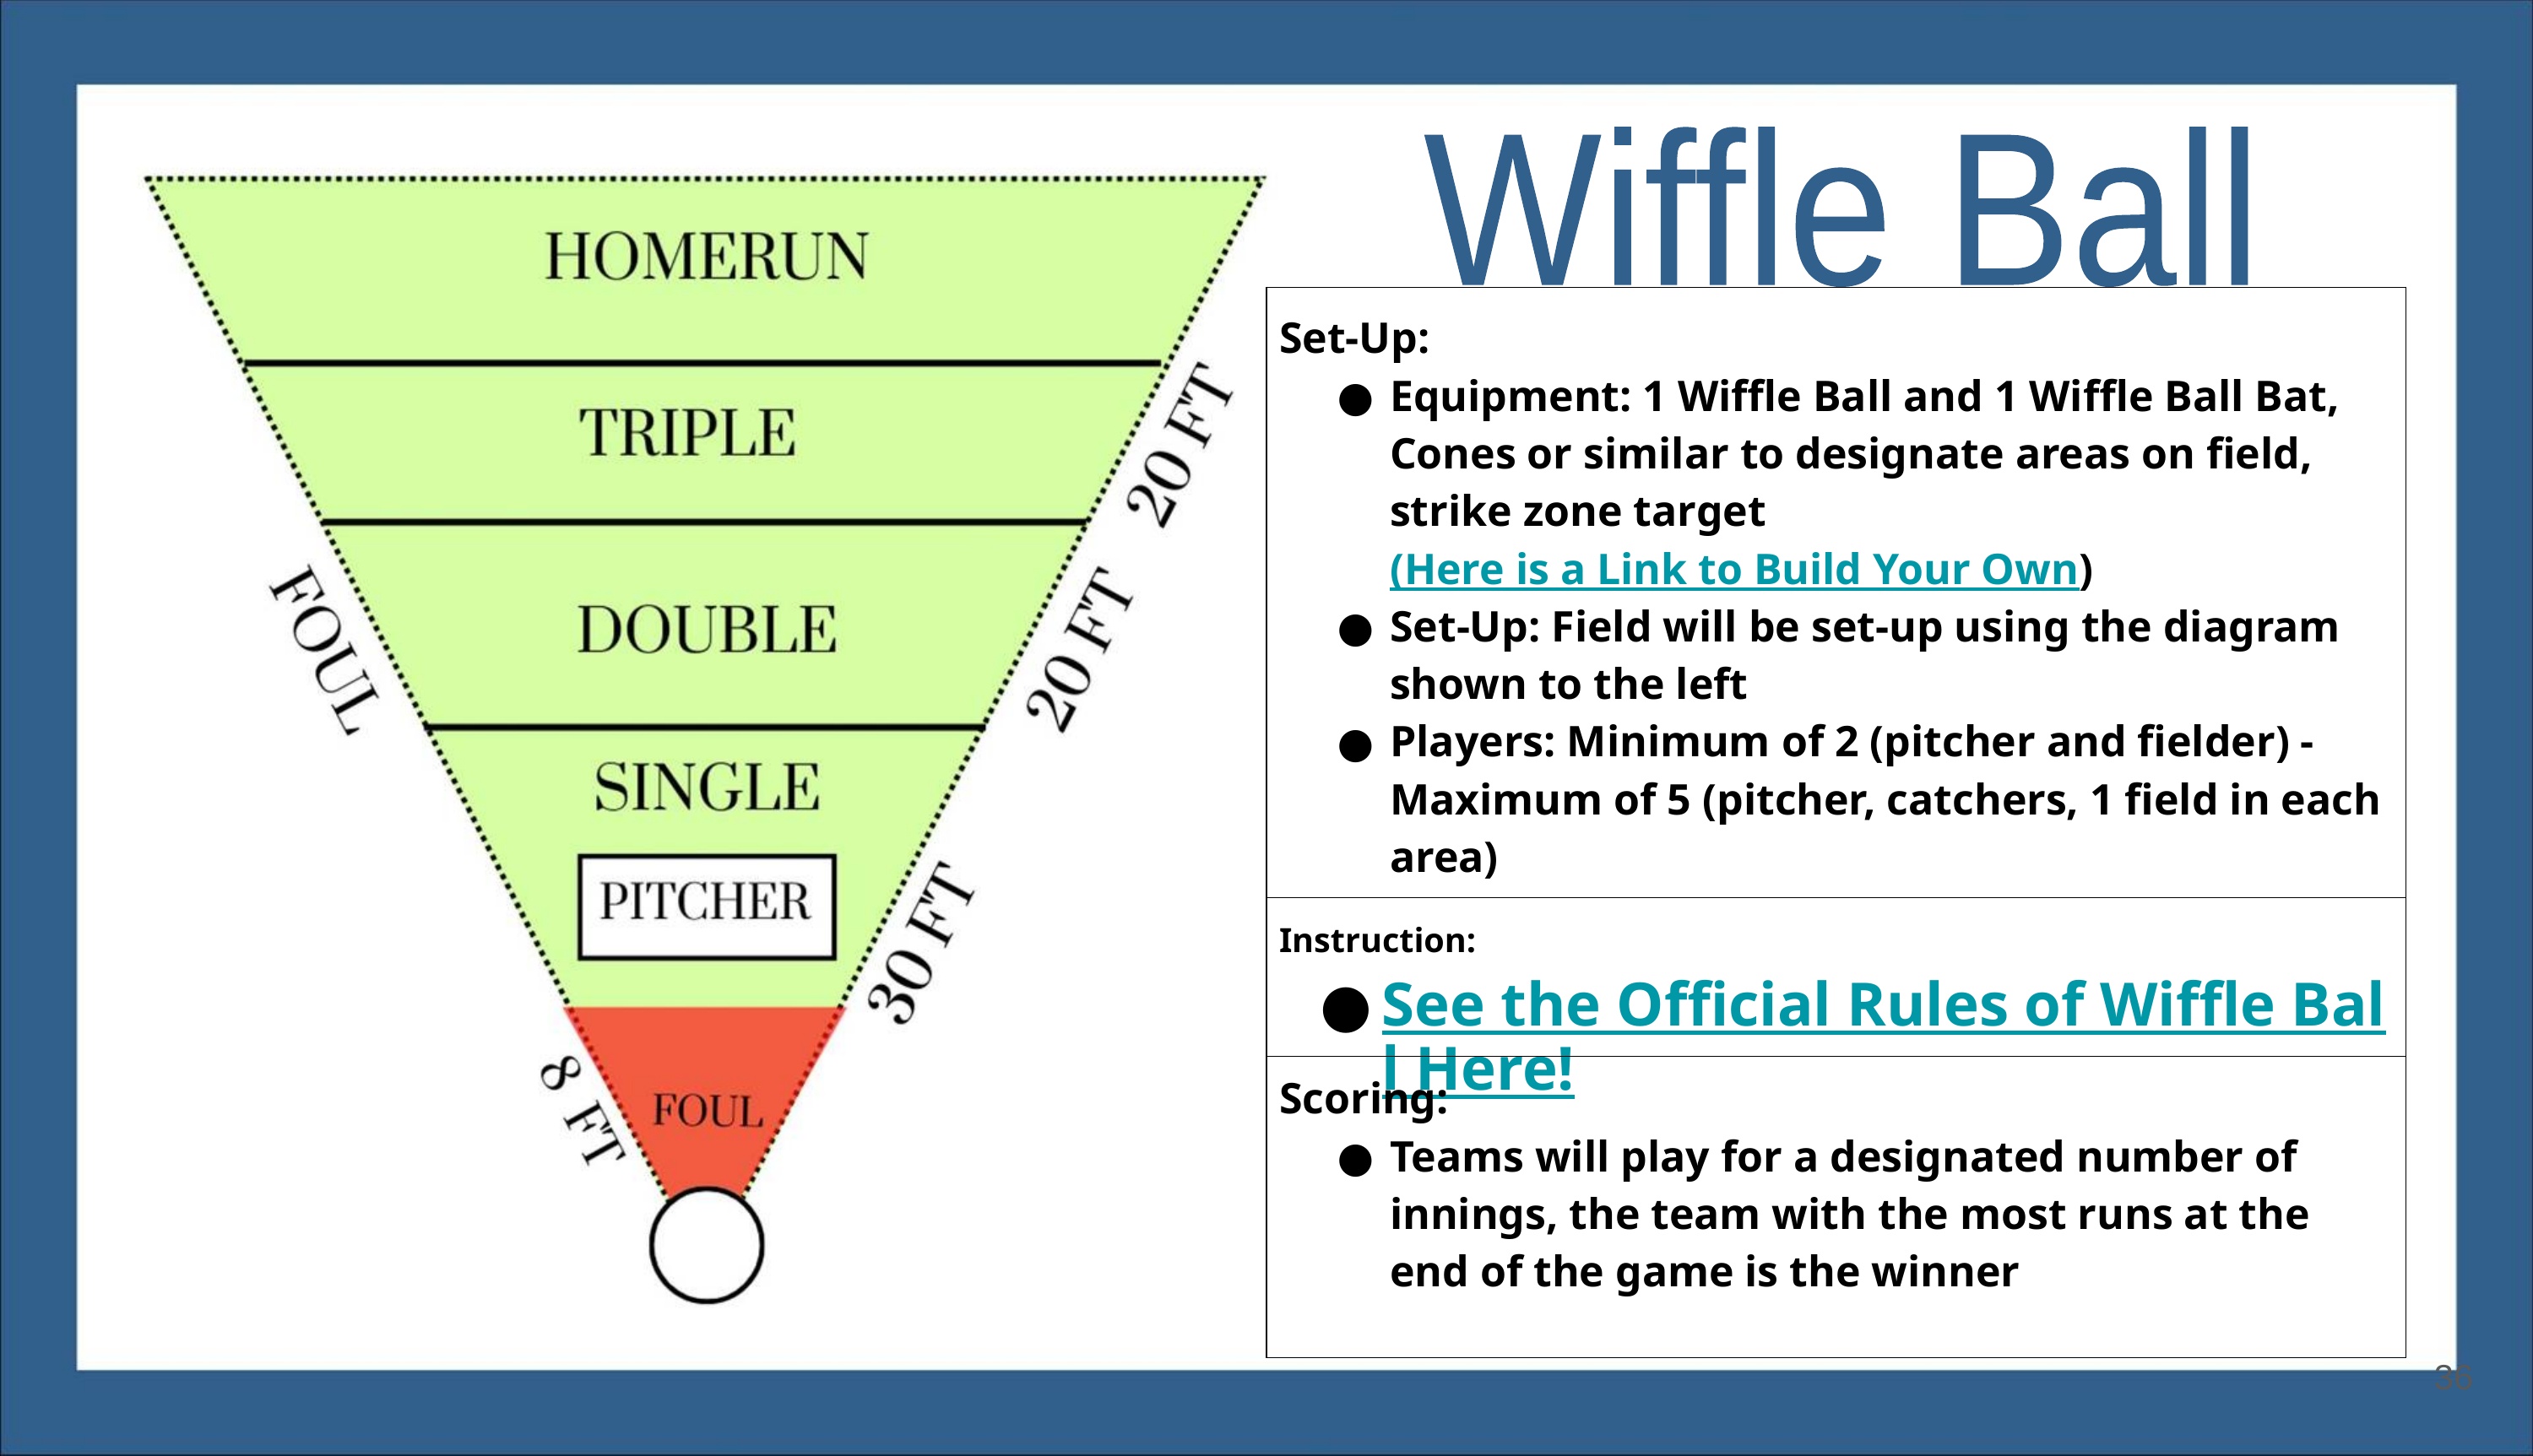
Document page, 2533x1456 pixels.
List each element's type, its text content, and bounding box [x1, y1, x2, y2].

table_cell Scoring: Teams will play for a designated number of innings, the team with the most runs at the end of the game is the winner [1267, 1057, 2406, 1357]
table_header Set-Up: Equipment: 1 Wiffle Ball and 1 Wiffle Ball Bat, Cones or similar to designate areas on field, strike zone target (Here is a Link to Build Your Own) Set-Up: Field will be set-up using the diagram shown to the left Players: Minimum of 2 (pitcher and fielder) - Maximum of 5 (pitcher, catchers, 1 field in each area) [1267, 288, 2406, 897]
table_cell Instruction: See the Official Rules of Wiffle Ball Here! [1267, 898, 2406, 1056]
picture [0, 0, 2533, 1456]
